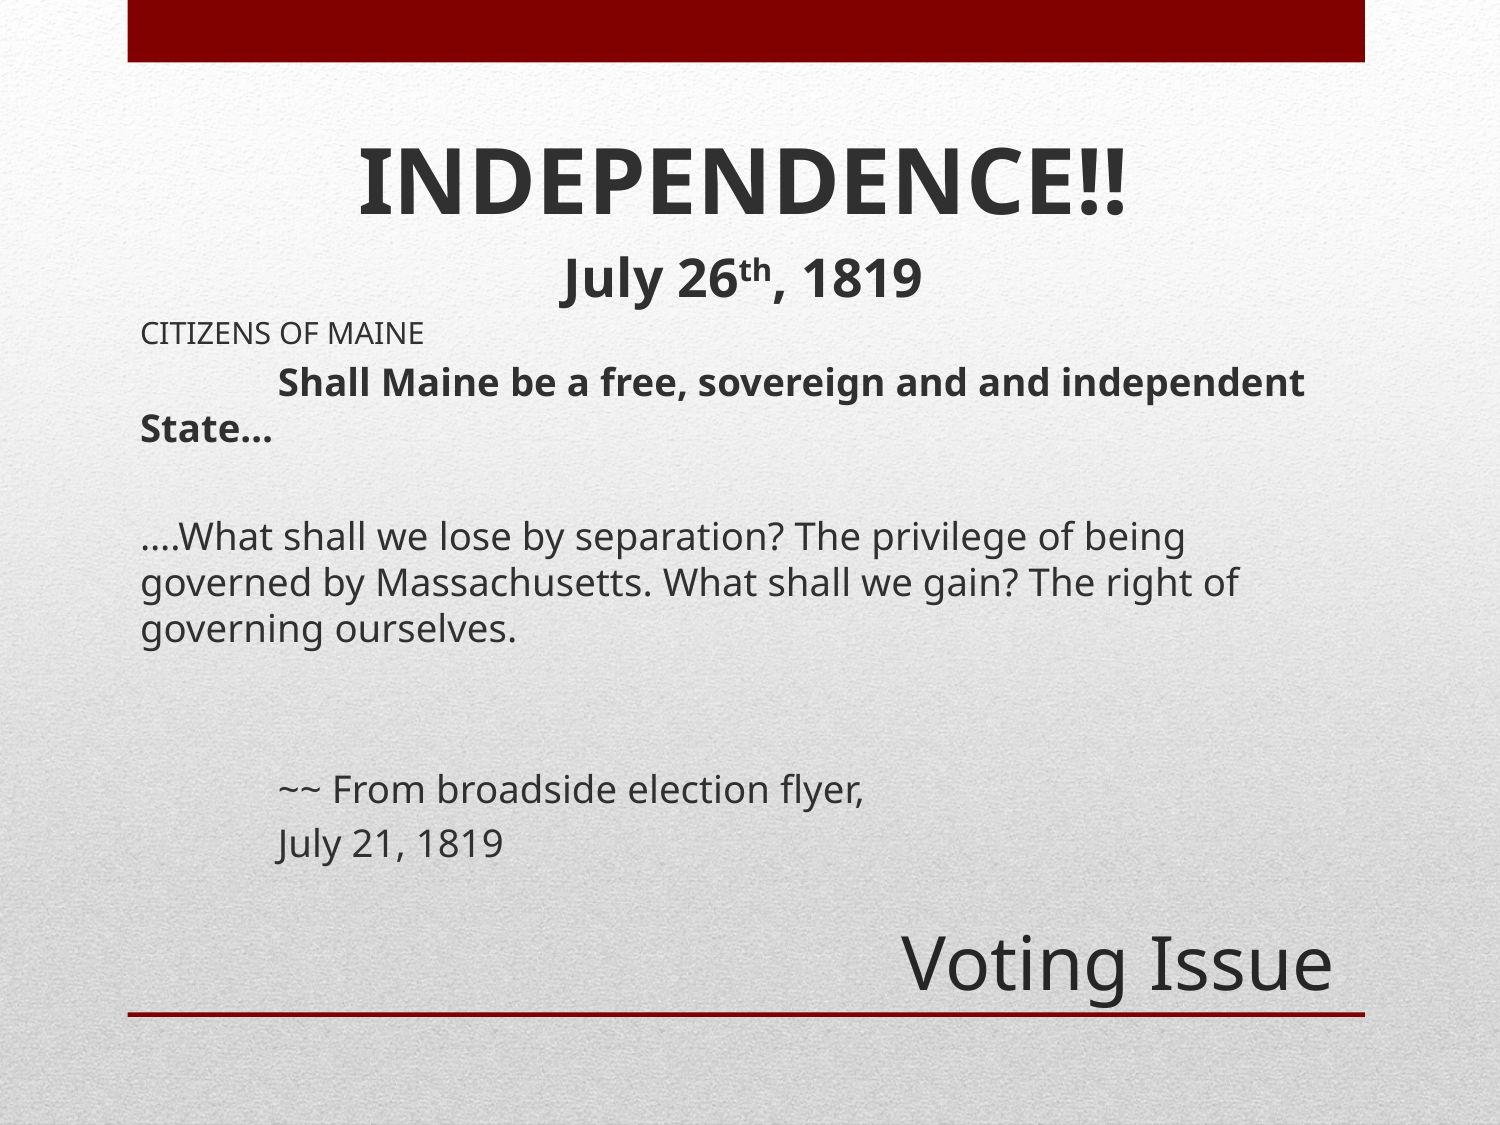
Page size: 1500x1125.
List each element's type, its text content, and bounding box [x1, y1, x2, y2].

list INDEPENDENCE!! July 26th, 1819 CITIZENS OF MAINE Shall Maine be a free, sovereign and and independent State… ….What shall we lose by separation? The privilege of being governed by Massachusetts. What shall we gain? The right of governing ourselves. ~~ From broadside election flyer, July 21, 1819 [125, 112, 1363, 875]
title Voting Issue [137, 900, 1350, 1013]
